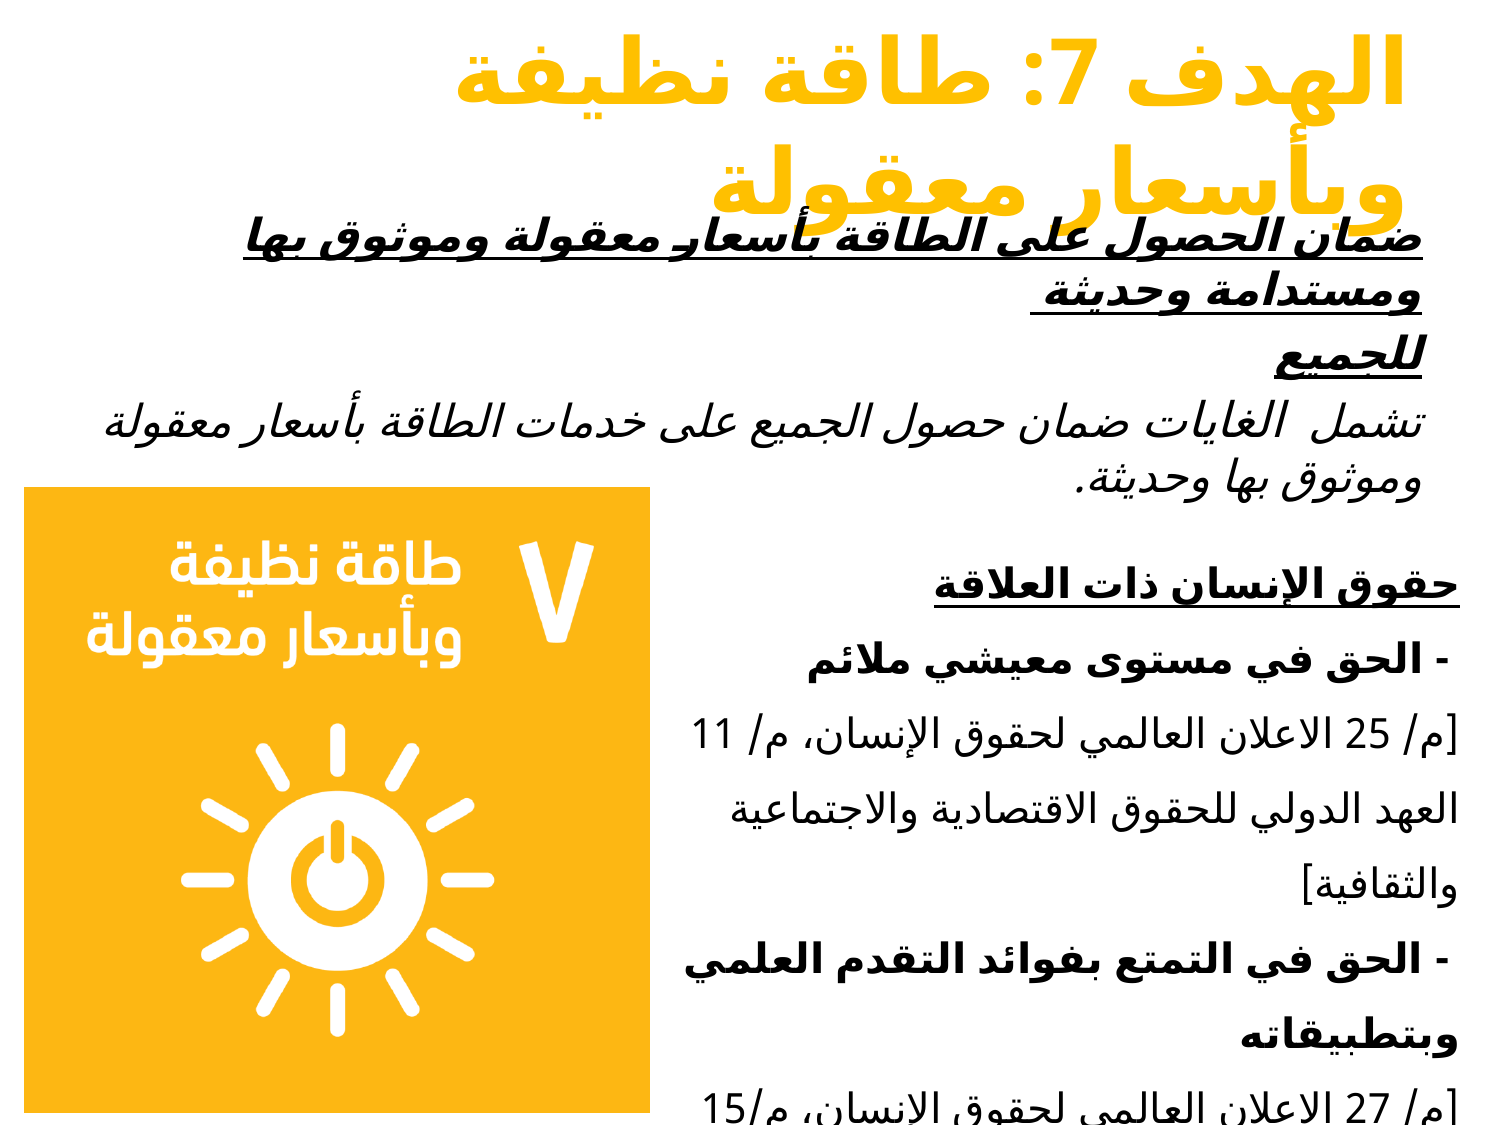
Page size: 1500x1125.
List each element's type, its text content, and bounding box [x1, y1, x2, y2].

title الهدف 7: طاقة نظيفة وبأسعار معقولة [75, 45, 1425, 198]
picture [24, 487, 651, 1113]
list ضمان الحصول على الطاقة بأسعار معقولة وموثوق بها ومستدامة وحديثة للجميع تشمل الغايات ضمان حصول الجميع على خدمات الطاقة بأسعار معقولة وموثوق بها وحديثة. [62, 198, 1438, 511]
text_box حقوق الإنسان ذات العلاقة - الحق في مستوى معيشي ملائم [م/ 25 الاعلان العالمي لحقوق الإنسان، م/ 11 العهد الدولي للحقوق الاقتصادية والاجتماعية والثقافية] - الحق في التمتع بفوائد التقدم العلمي وبتطبيقاته [م/ 27 الاعلان العالمي لحقوق الإنسان، م/15 (1)(ب) العهد الدولي للحقوق الاقتصادية والاجتماعية والثقافية] [662, 524, 1475, 1125]
